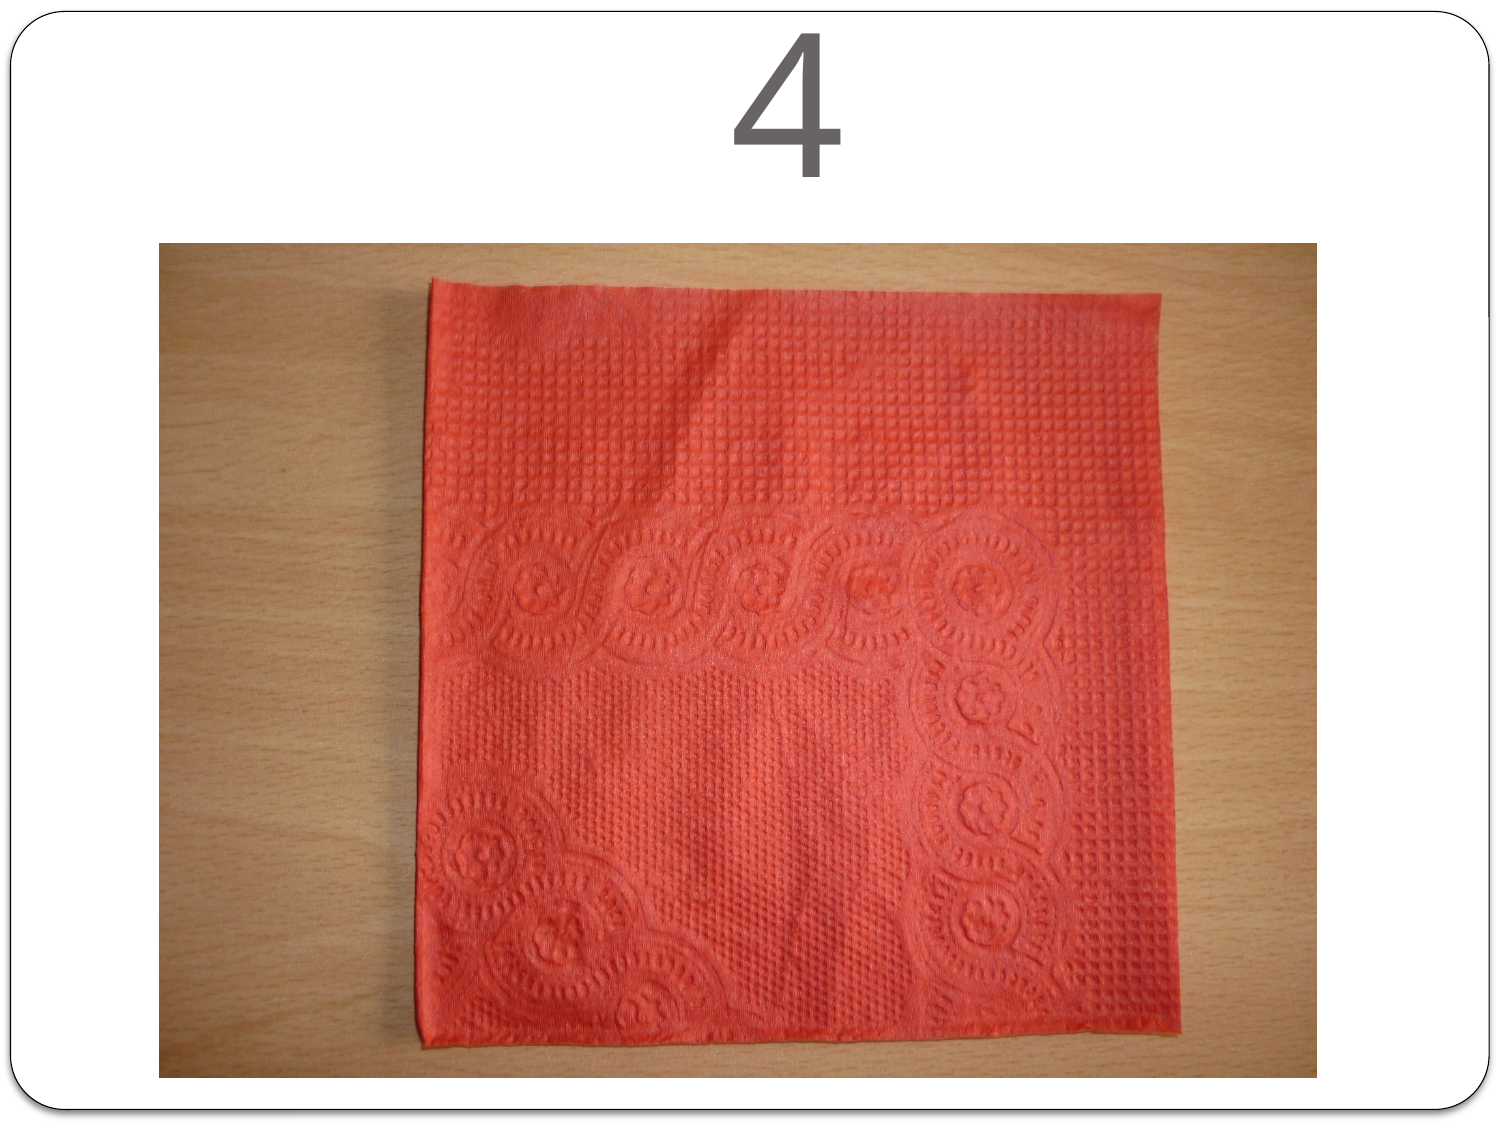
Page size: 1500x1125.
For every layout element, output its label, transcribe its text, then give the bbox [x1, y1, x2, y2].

title 4 [150, 45, 1425, 233]
picture [159, 243, 1318, 1078]
